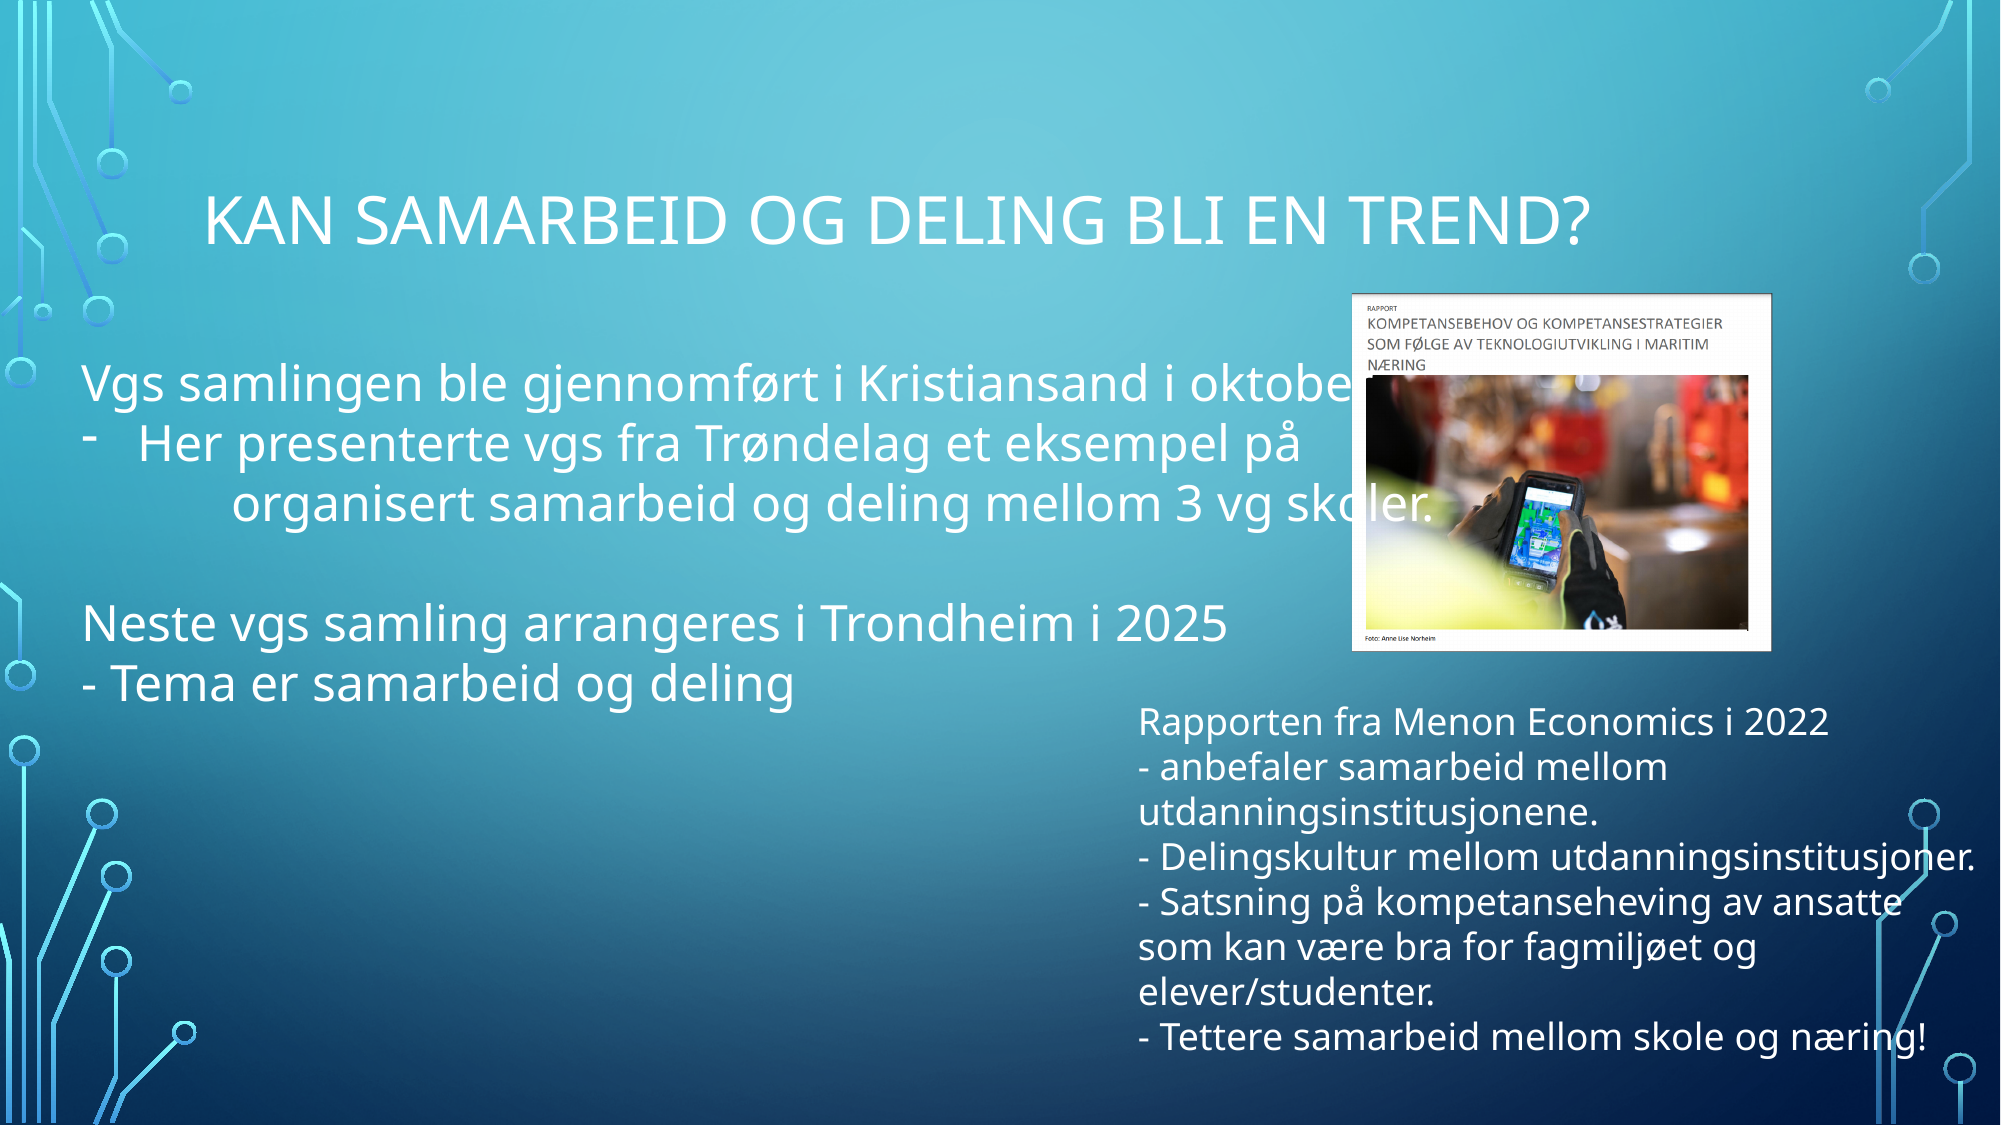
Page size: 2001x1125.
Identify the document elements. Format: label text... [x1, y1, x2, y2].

title Kan Samarbeid og deling bli en trend? [187, 101, 1813, 344]
text_box Vgs samlingen ble gjennomført i Kristiansand i oktober Her presenterte vgs fra Trøndelag et eksempel på organisert samarbeid og deling mellom 3 vg skoler. Neste vgs samling arrangeres i Trondheim i 2025 - Tema er samarbeid og deling [66, 343, 1451, 719]
text_box Rapporten fra Menon Economics i 2022 - anbefaler samarbeid mellom utdanningsinstitusjonene. - Delingskultur mellom utdanningsinstitusjoner. - Satsning på kompetanseheving av ansatte som kan være bra for fagmiljøet og elever/studenter. - Tettere samarbeid mellom skole og næring! [1123, 690, 2000, 1110]
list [1351, 293, 1773, 652]
